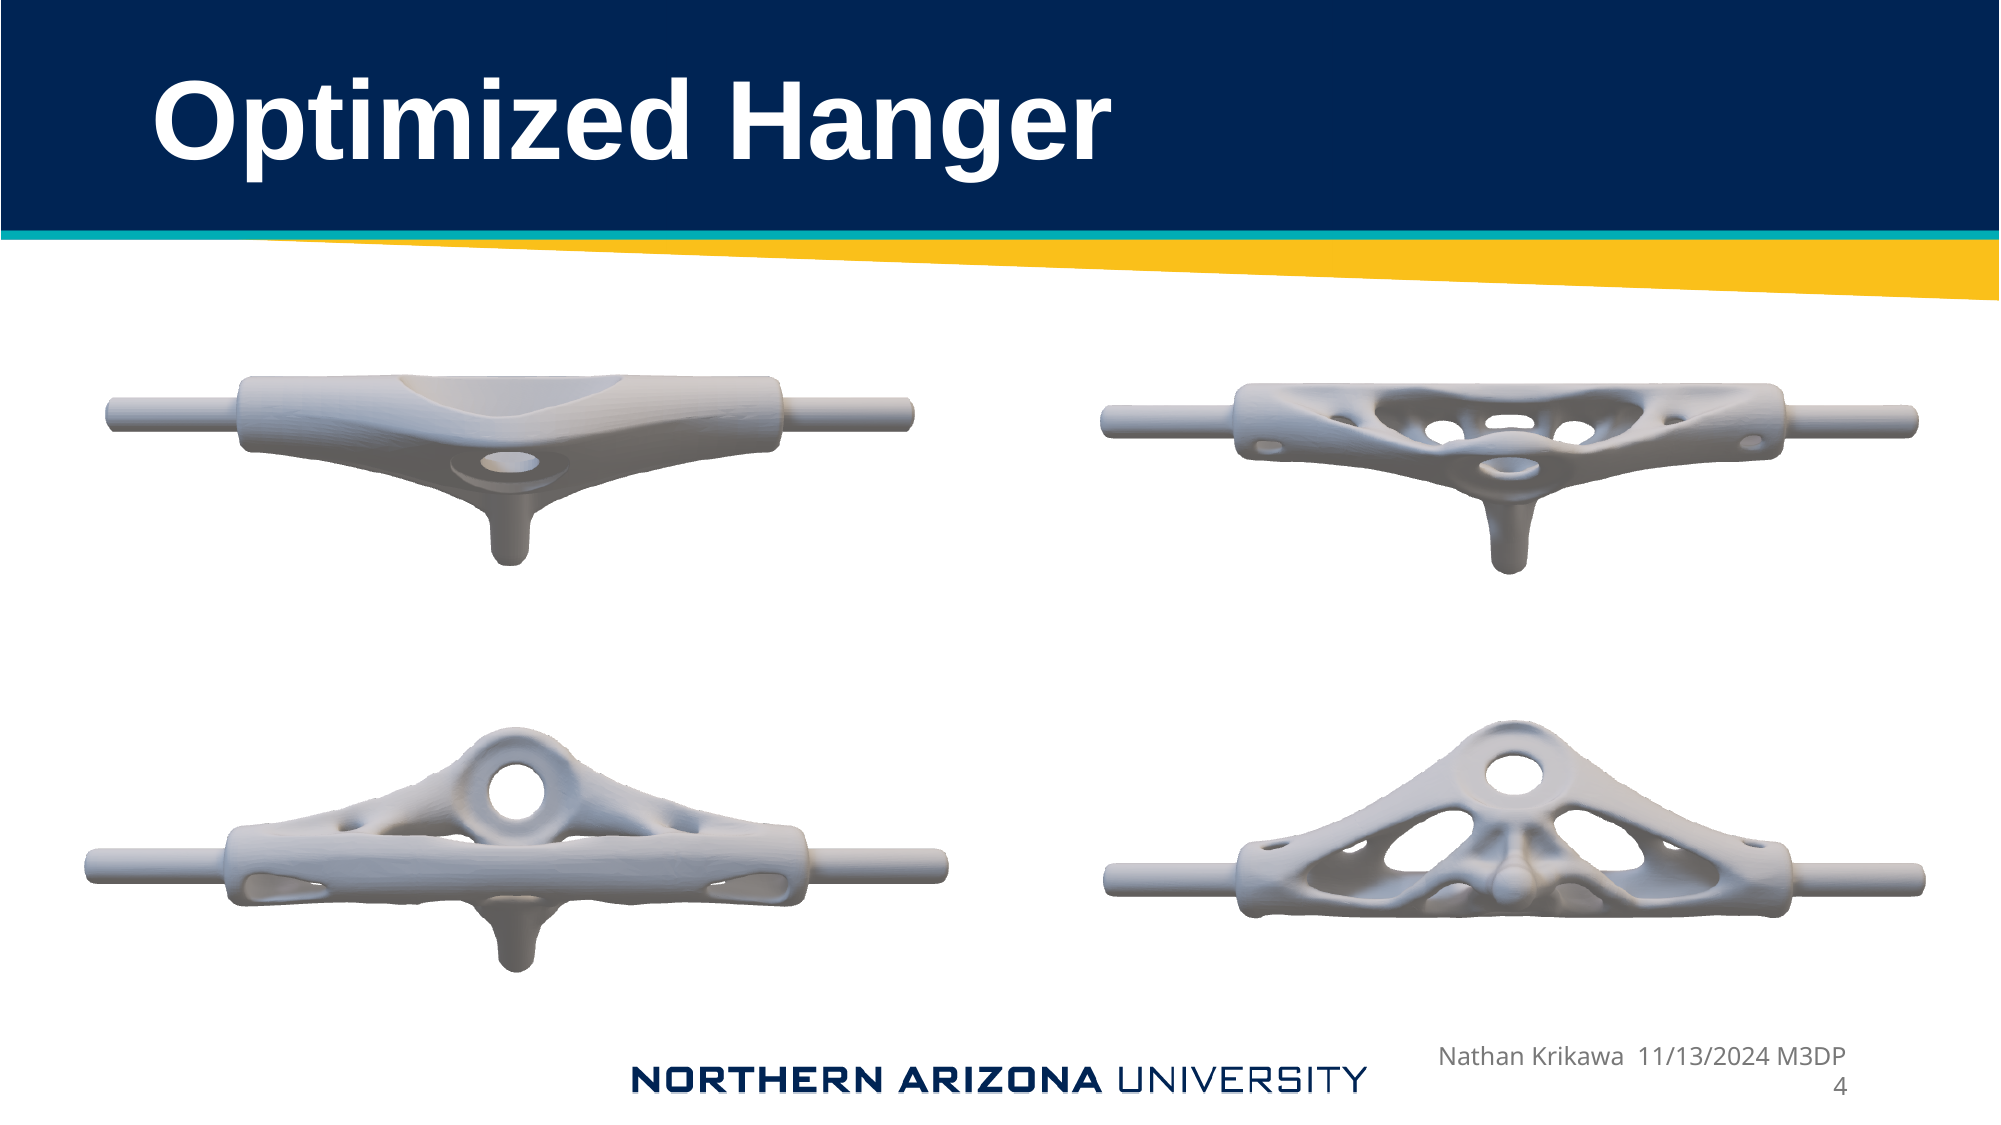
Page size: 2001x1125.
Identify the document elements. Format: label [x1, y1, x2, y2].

picture [0, 232, 2000, 309]
picture [0, 0, 2000, 229]
slide_number [1412, 1042, 1863, 1103]
picture [631, 1066, 1367, 1094]
picture [98, 367, 921, 579]
picture [1094, 709, 1934, 924]
picture [1094, 376, 1924, 585]
picture [75, 710, 957, 975]
